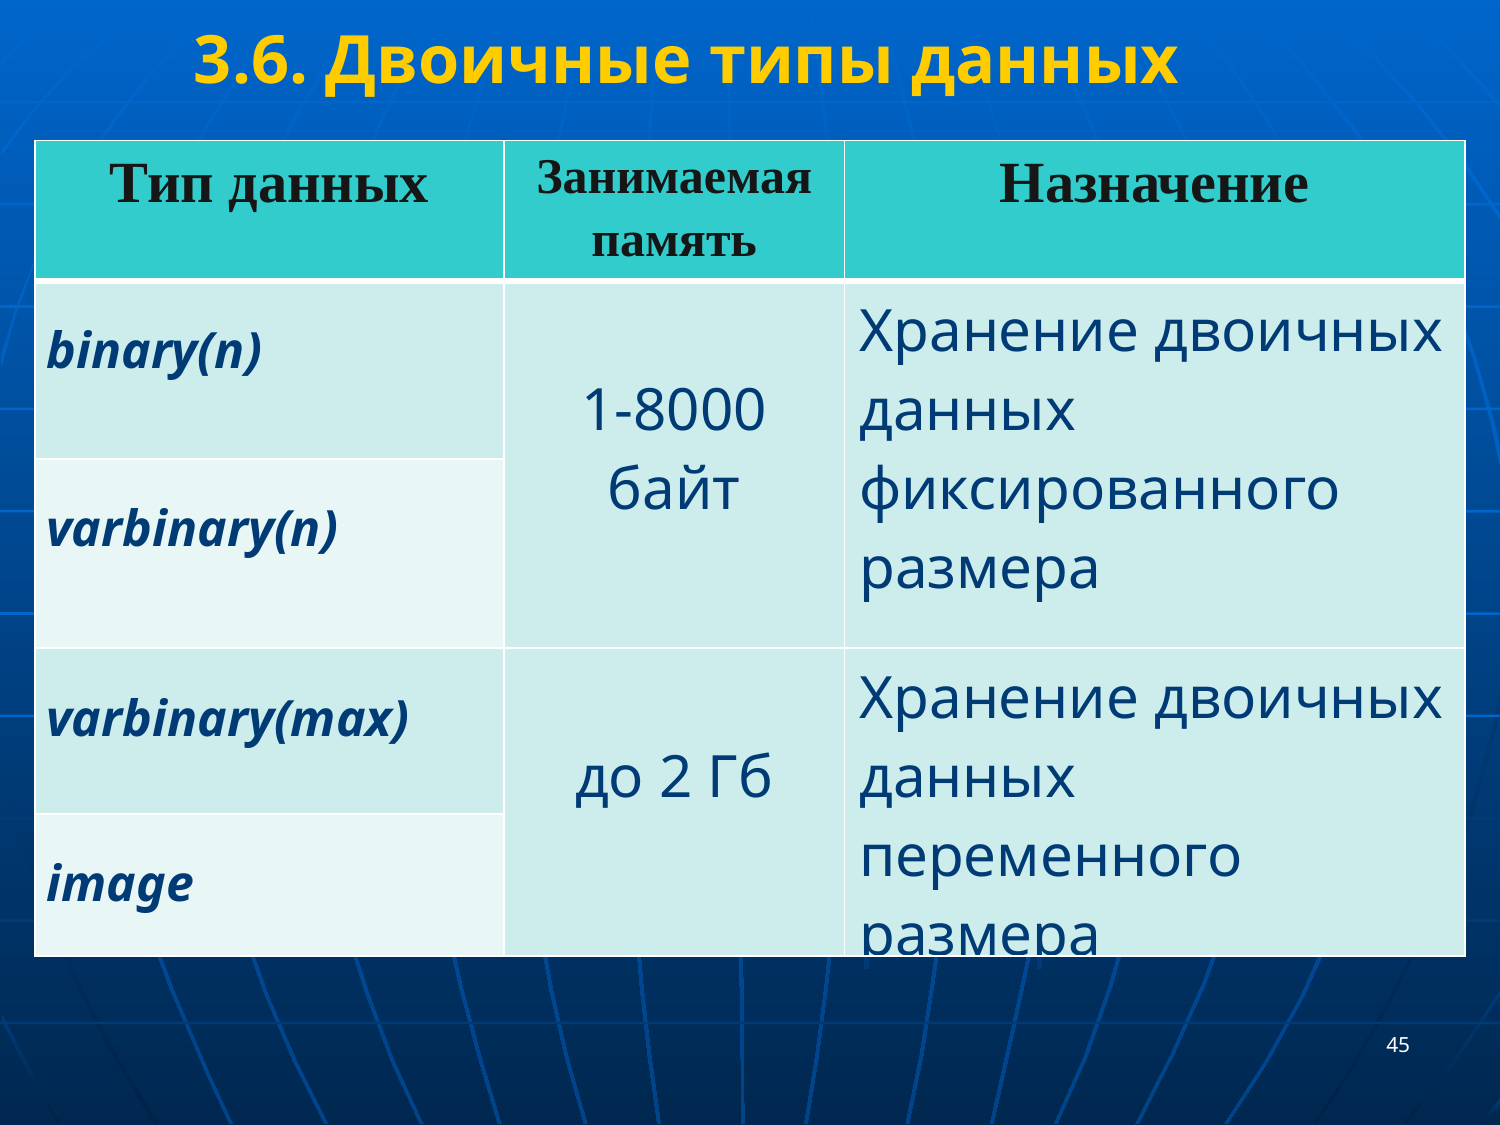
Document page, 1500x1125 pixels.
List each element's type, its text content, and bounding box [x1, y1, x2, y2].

table_cell до 2 Гб [505, 649, 844, 955]
table_cell Хранение двоичных данных фиксированного размера [845, 284, 1464, 647]
table_header Тип данных [36, 141, 503, 278]
table_cell binary(n) [36, 284, 503, 458]
table_cell 1-8000 байт [505, 284, 844, 647]
table_header Занимаемая память [505, 141, 844, 278]
text_box 3.6. Двоичные типы данных [105, 9, 1328, 104]
slide_number 45 [1074, 1023, 1426, 1100]
table_cell varbinary(n) [36, 460, 503, 647]
table_cell image [36, 815, 503, 955]
table_header Назначение [845, 141, 1464, 278]
table_cell Хранение двоичных данных переменного размера [845, 649, 1464, 955]
table_cell varbinary(max) [36, 649, 503, 813]
